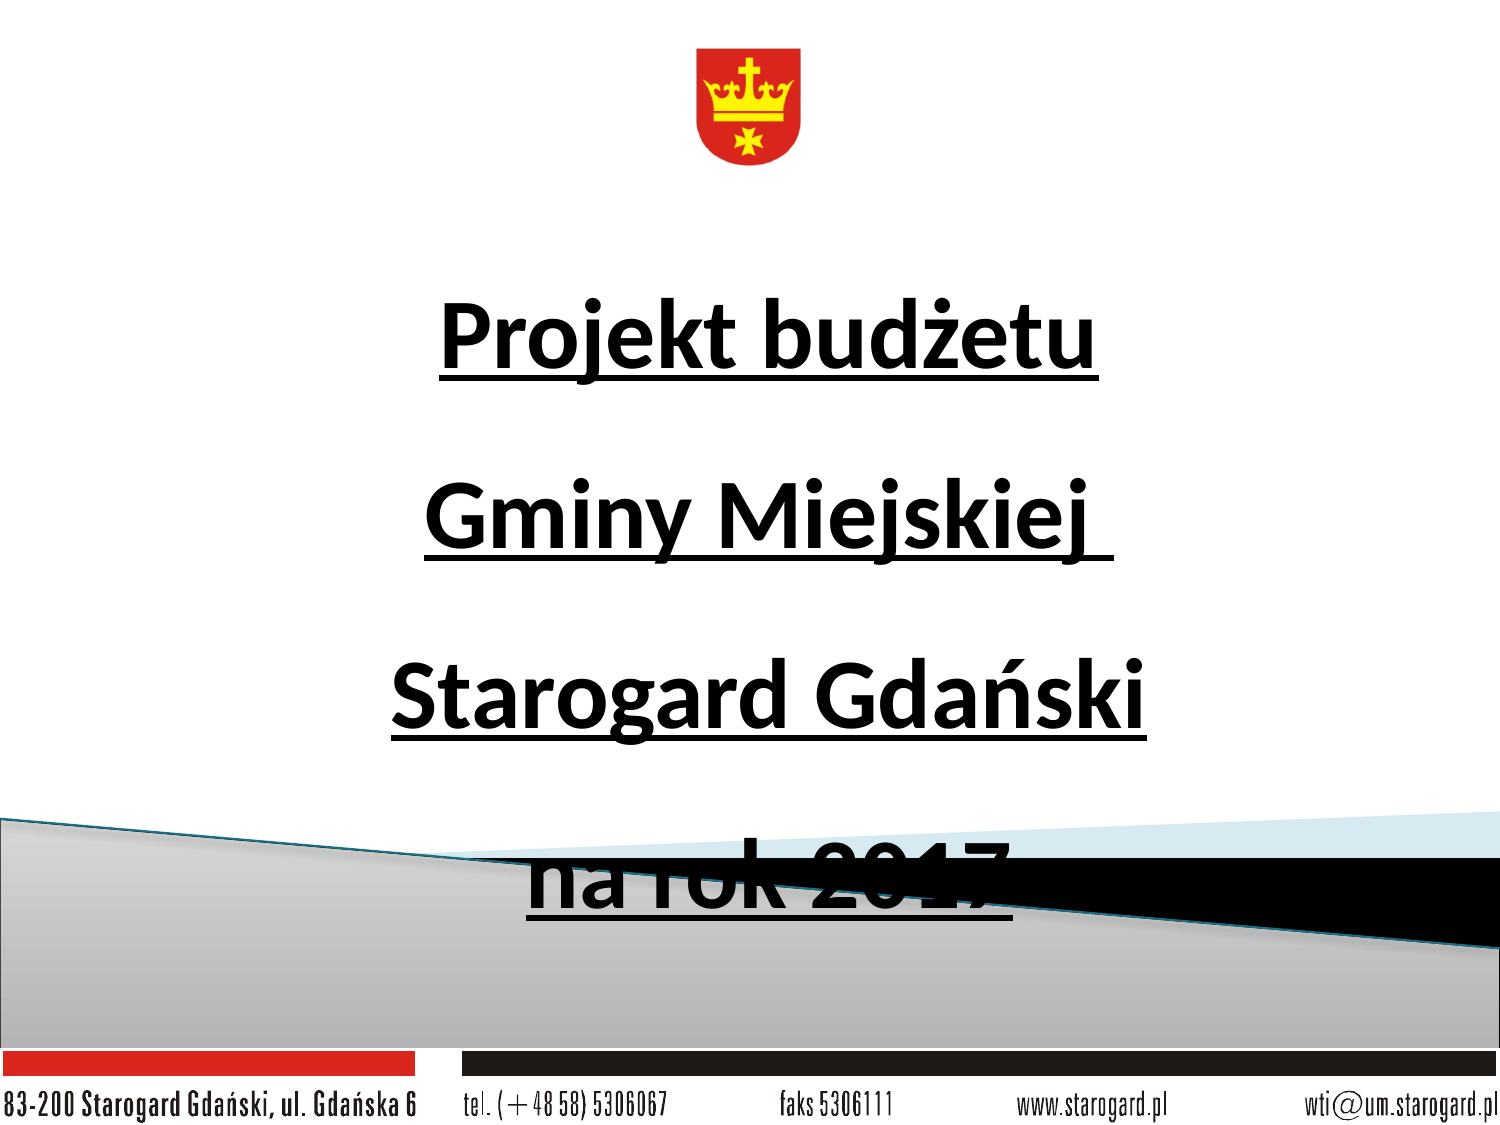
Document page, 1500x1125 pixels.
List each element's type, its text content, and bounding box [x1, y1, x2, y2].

picture [690, 42, 810, 173]
title Projekt budżetu Gminy Miejskiej Starogard Gdański na rok 2017 [194, 208, 1344, 929]
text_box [0, 1048, 1500, 1125]
